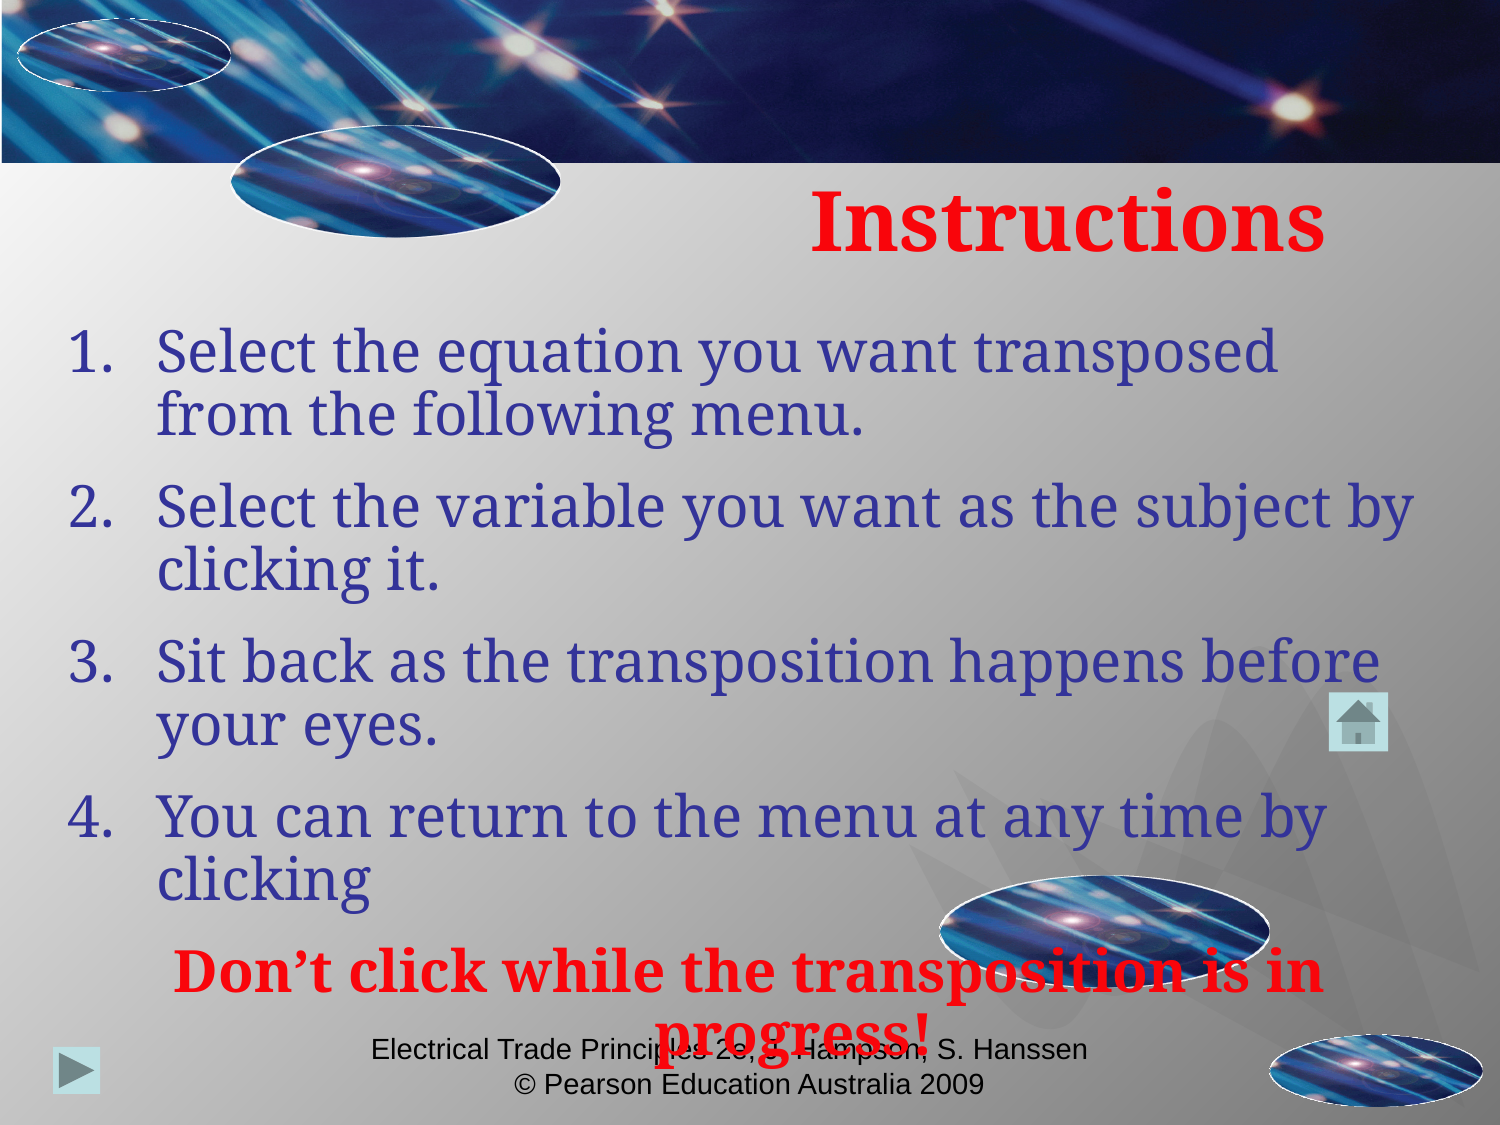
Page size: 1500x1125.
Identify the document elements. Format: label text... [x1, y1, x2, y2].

picture [0, 0, 1500, 238]
picture [938, 875, 1270, 988]
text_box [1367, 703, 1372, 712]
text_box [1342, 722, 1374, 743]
text_box Select the equation you want transposed from the following menu. Select the variable you want as the subject by clicking it. Sit back as the transposition happens before your eyes. You can return to the menu at any time by clicking Don’t click while the transposition is in progress! [53, 314, 1447, 1076]
text_box [1328, 692, 1389, 752]
text_box Instructions [761, 160, 1376, 276]
text_box [53, 1046, 101, 1094]
picture [1269, 1034, 1483, 1108]
